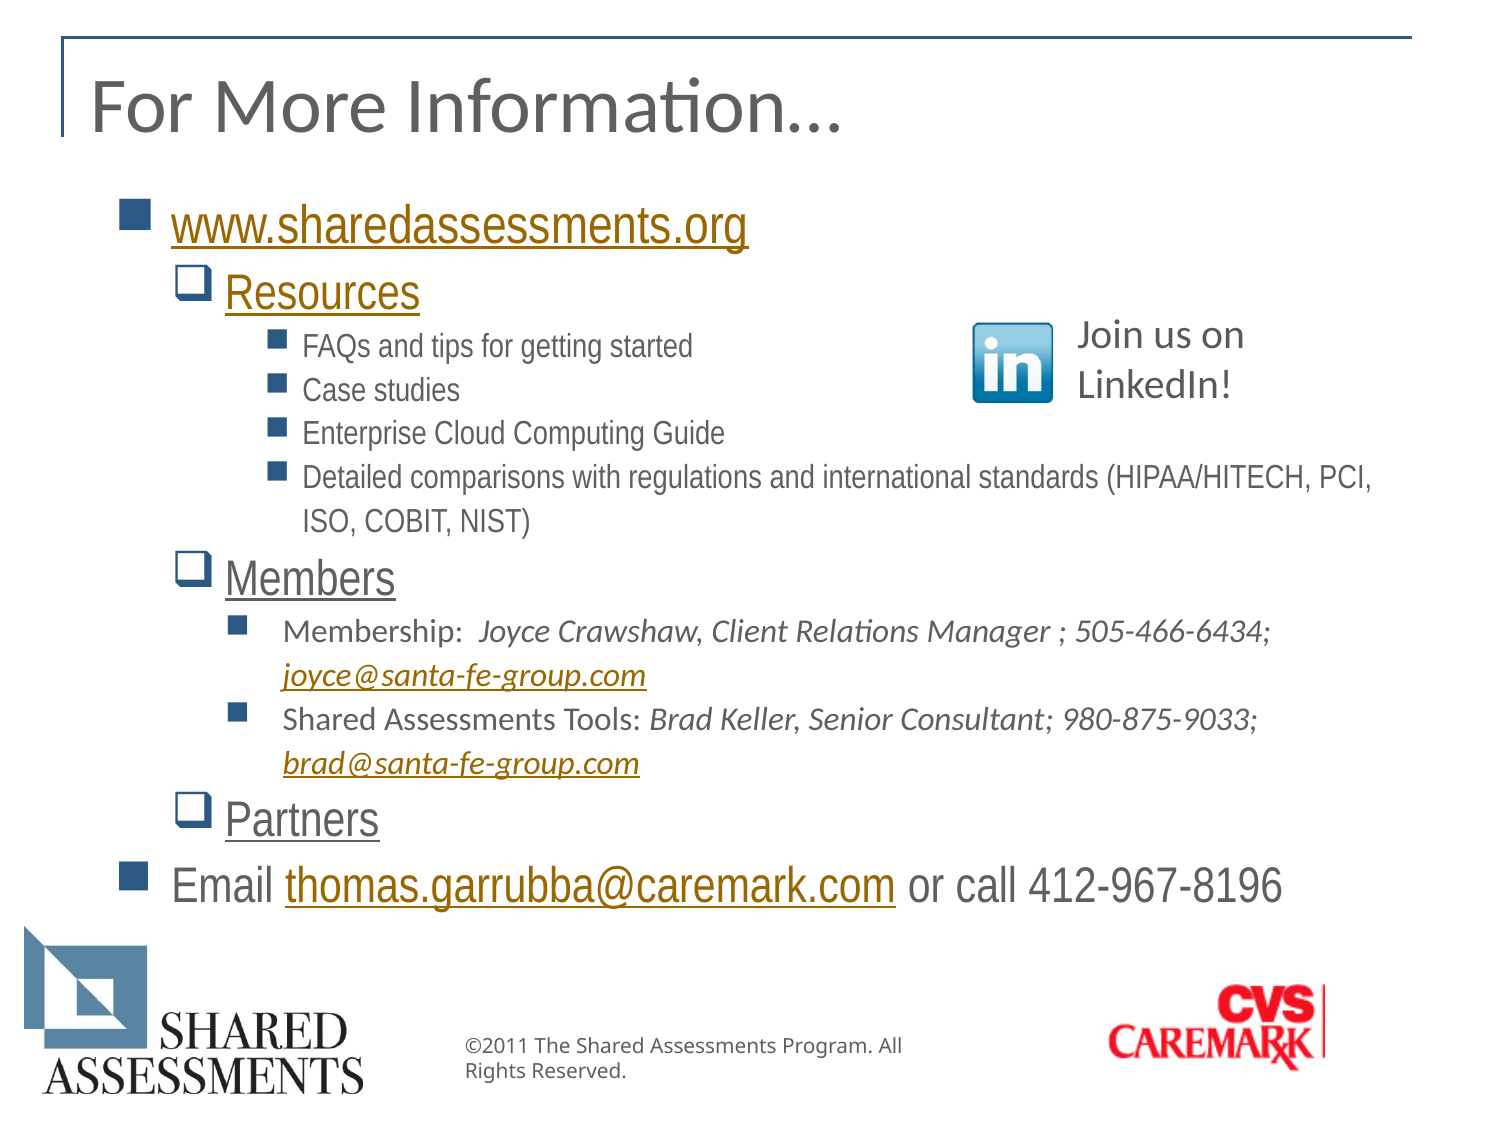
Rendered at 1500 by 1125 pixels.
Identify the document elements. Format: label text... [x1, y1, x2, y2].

list www.sharedassessments.org Resources FAQs and tips for getting started Case studies Enterprise Cloud Computing Guide Detailed comparisons with regulations and international standards (HIPAA/HITECH, PCI, ISO, COBIT, NIST) Members Membership: Joyce Crawshaw, Client Relations Manager ; 505-466-6434; joyce@santa-fe-group.com Shared Assessments Tools: Brad Keller, Senior Consultant; 980-875-9033; brad@santa-fe-group.com Partners Email thomas.garrubba@caremark.com or call 412-967-8196 [99, 174, 1401, 988]
picture [962, 312, 1063, 413]
picture [1049, 937, 1326, 1088]
text_box ©2011 The Shared Assessments Program. All Rights Reserved. [450, 1024, 950, 1100]
picture [24, 926, 363, 1094]
title For More Information… [74, 45, 1426, 233]
text_box Join us on LinkedIn! [1062, 299, 1375, 415]
